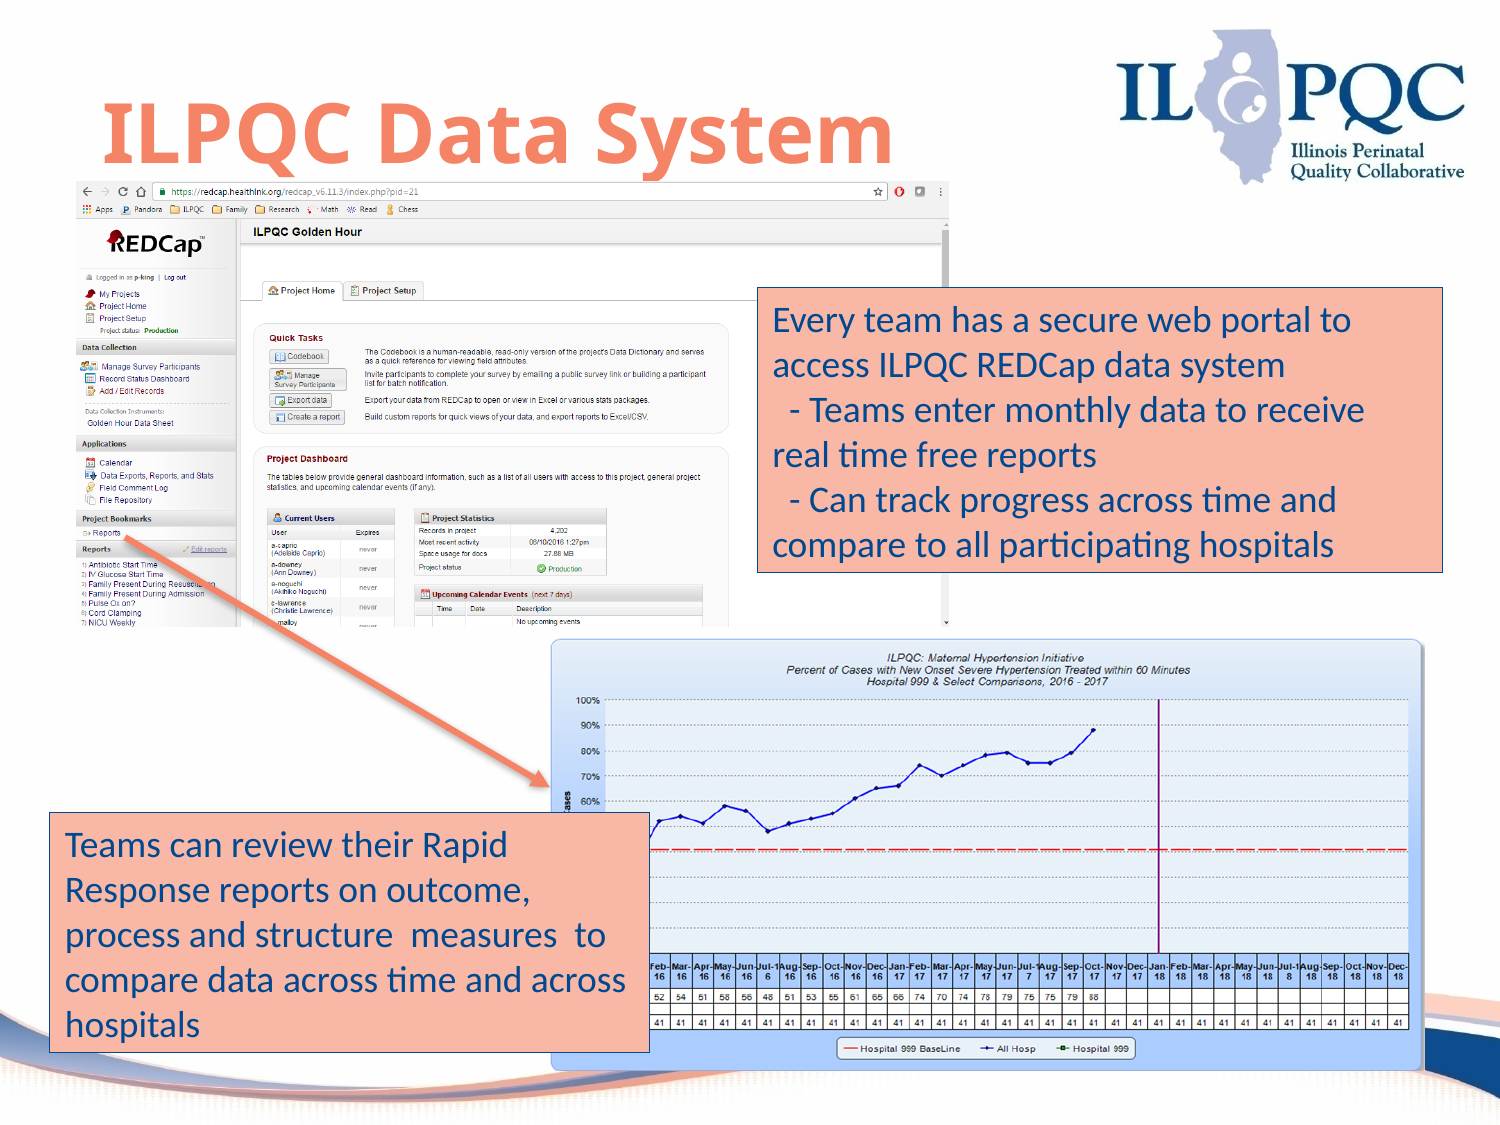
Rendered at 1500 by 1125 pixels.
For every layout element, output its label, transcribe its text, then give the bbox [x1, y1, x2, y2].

text_box Teams can review their Rapid Response reports on outcome, process and structure measures to compare data across time and across hospitals [49, 812, 544, 1053]
title ILPQC Data System [87, 44, 1425, 188]
text_box Every team has a secure web portal to access ILPQC REDCap data system - Teams enter monthly data to receive real time free reports - Can track progress across time and compare to all participating hospitals [953, 287, 1443, 573]
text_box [124, 537, 551, 788]
picture [0, 0, 1500, 1125]
